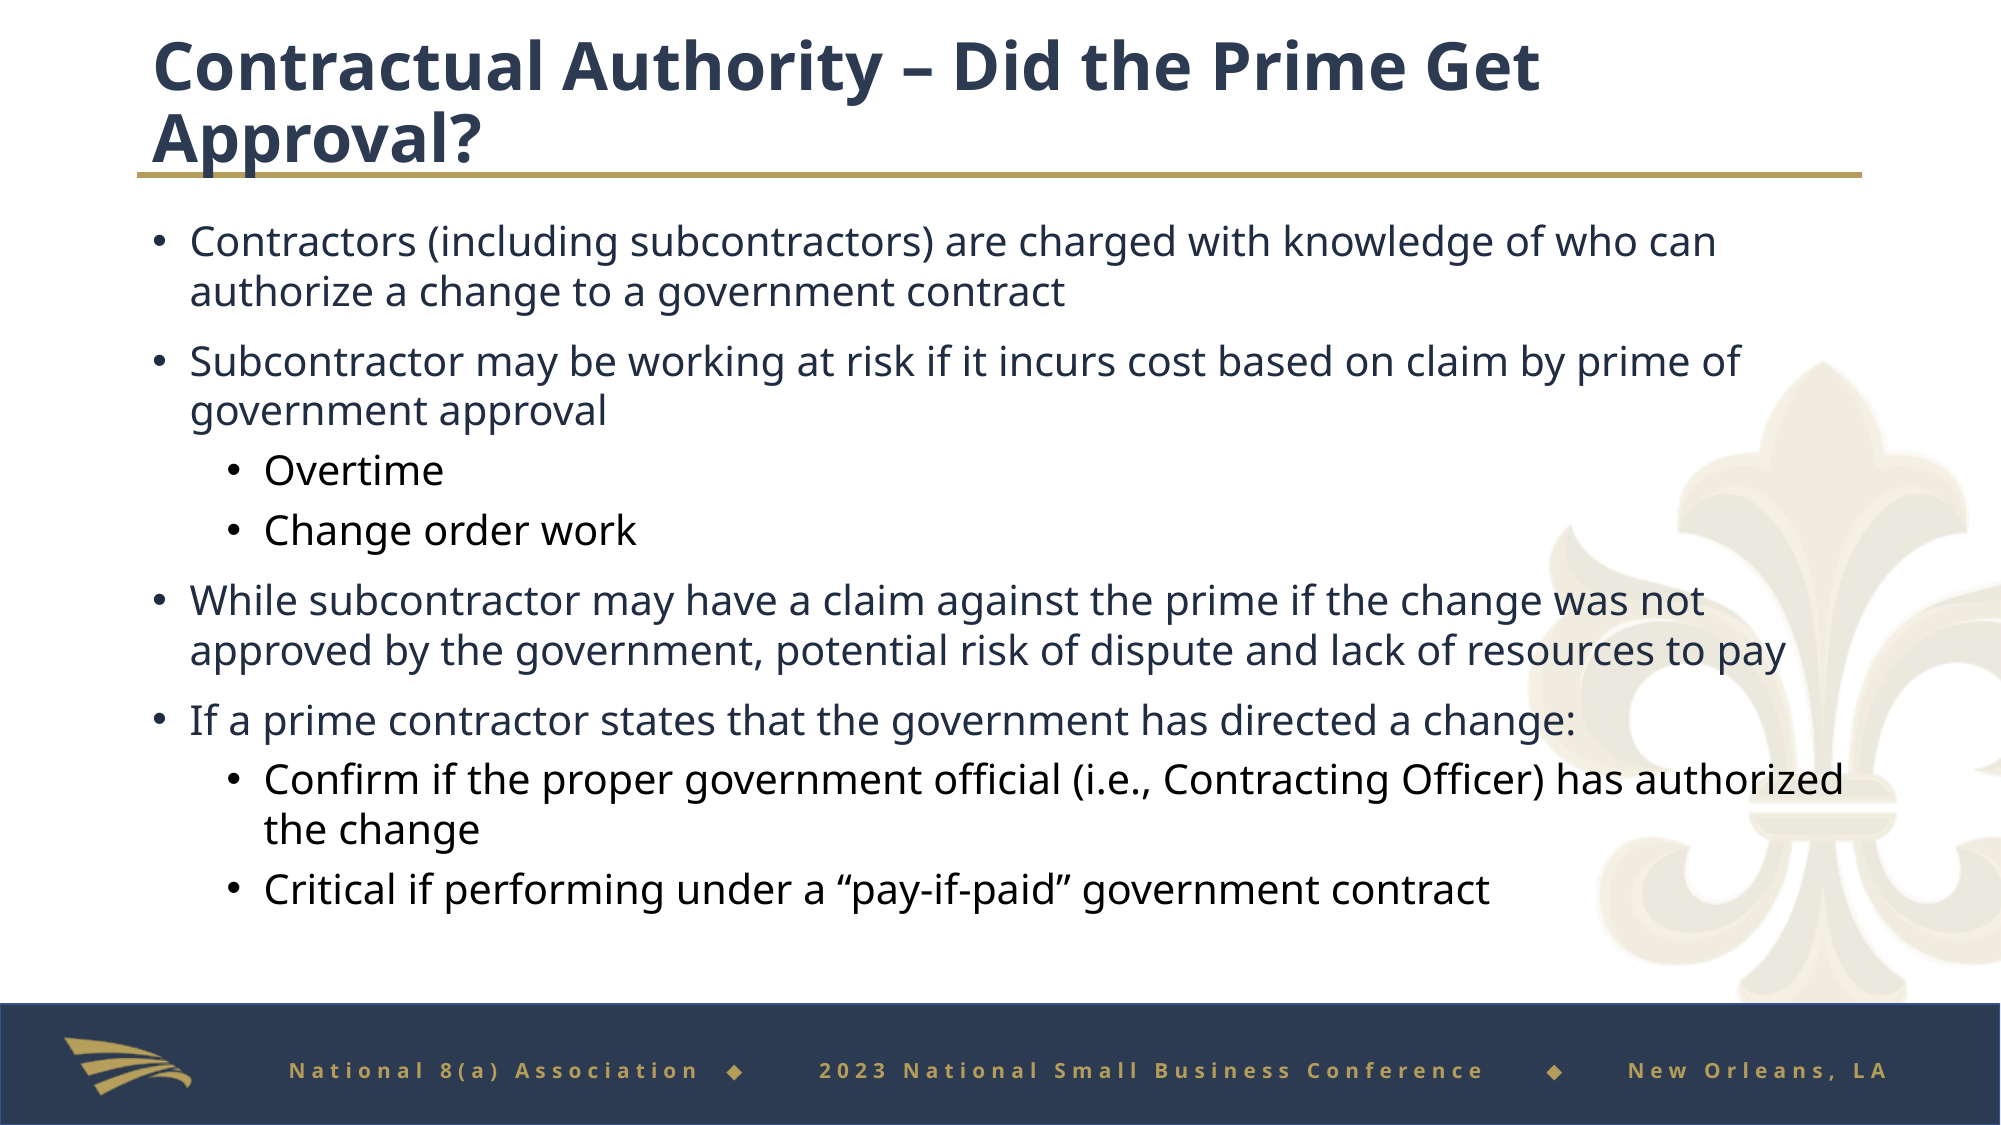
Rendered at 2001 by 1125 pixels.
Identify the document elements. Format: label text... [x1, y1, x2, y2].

picture [60, 1037, 194, 1098]
list Contractors (including subcontractors) are charged with knowledge of who can authorize a change to a government contract Subcontractor may be working at risk if it incurs cost based on claim by prime of government approval Overtime Change order work While subcontractor may have a claim against the prime if the change was not approved by the government, potential risk of dispute and lack of resources to pay If a prime contractor states that the government has directed a change: Confirm if the proper government official (i.e., Contracting Officer) has authorized the change Critical if performing under a “pay-if-paid” government contract [137, 208, 1863, 922]
title Contractual Authority – Did the Prime Get Approval? [137, 59, 1863, 150]
